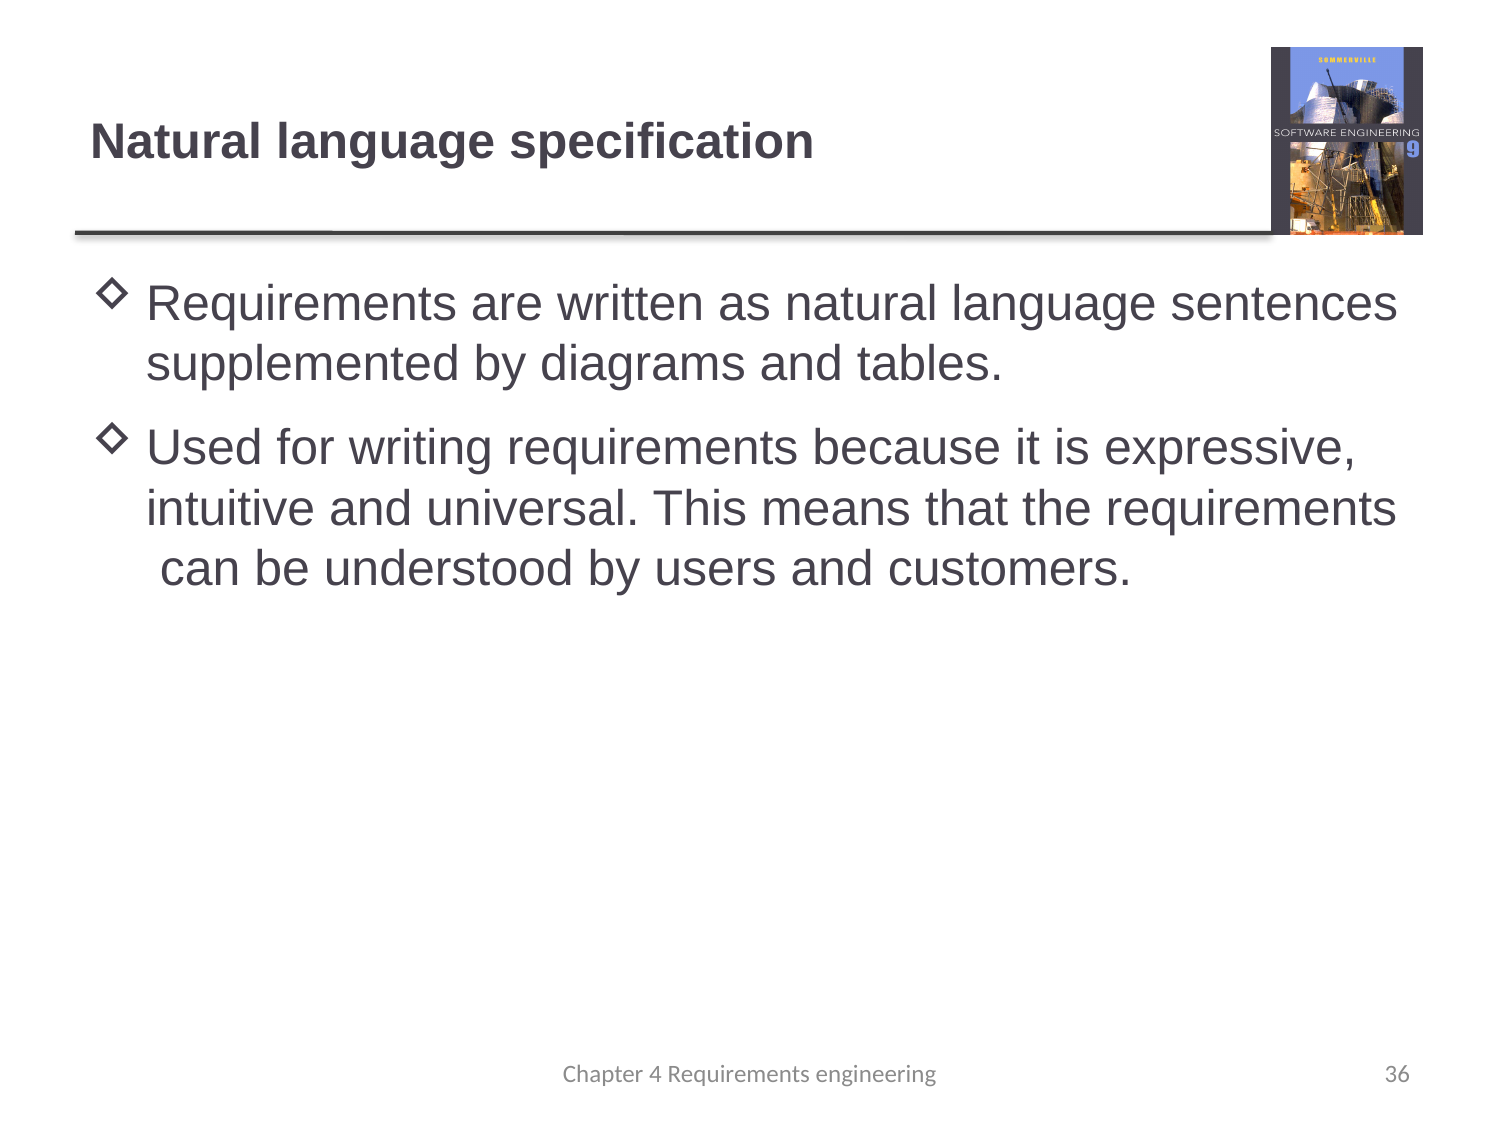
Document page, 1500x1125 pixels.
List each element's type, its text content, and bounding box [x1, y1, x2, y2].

slide_number 36 [1074, 1042, 1425, 1103]
list Requirements are written as natural language sentences supplemented by diagrams and tables. Used for writing requirements because it is expressive, intuitive and universal. This means that the requirements can be understood by users and customers. [75, 262, 1425, 1005]
footer Chapter 4 Requirements engineering [512, 1042, 988, 1103]
title Natural language specification [74, 44, 1272, 233]
picture [1272, 47, 1423, 235]
